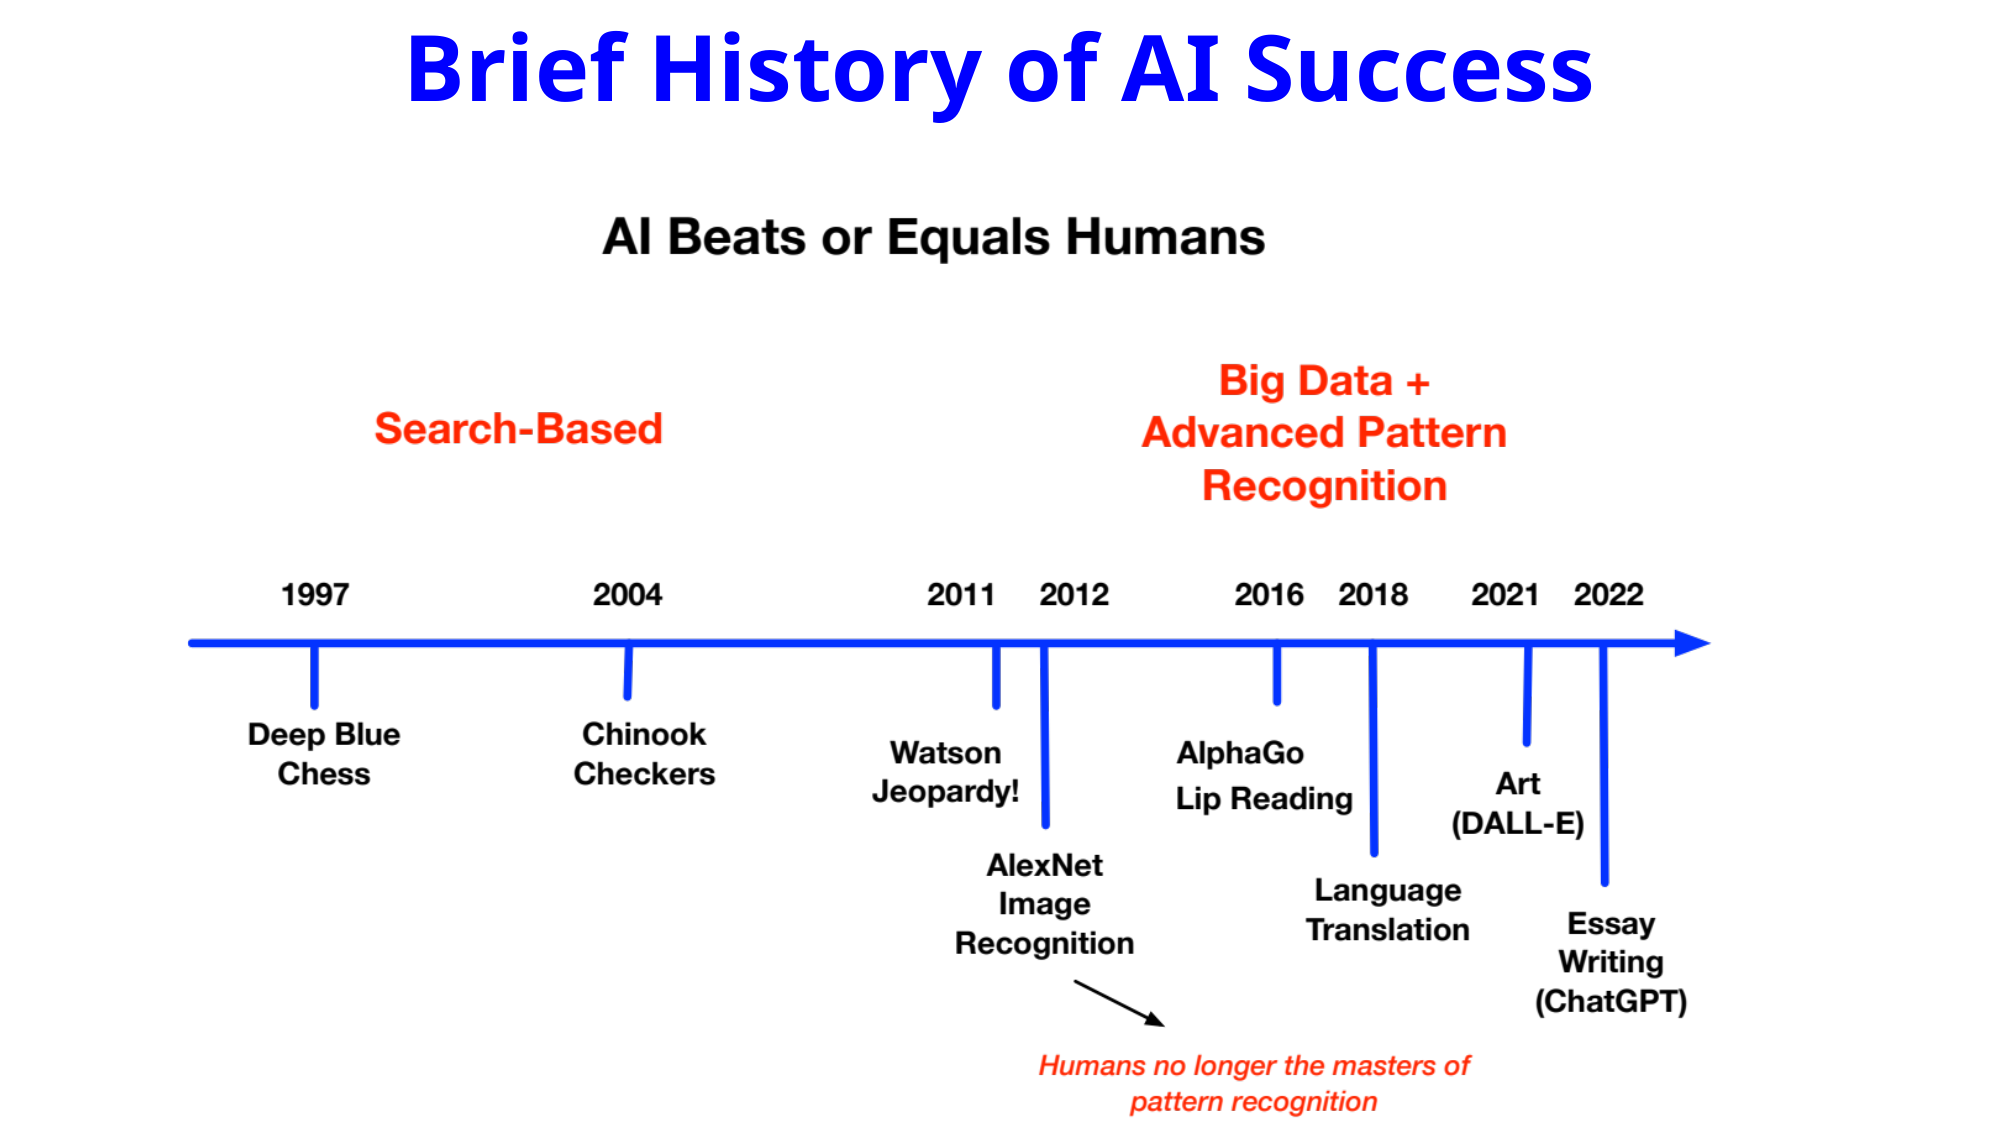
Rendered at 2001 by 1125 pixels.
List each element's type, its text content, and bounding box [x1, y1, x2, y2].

picture [187, 196, 1714, 1125]
title Brief History of AI Success [137, 22, 1863, 122]
